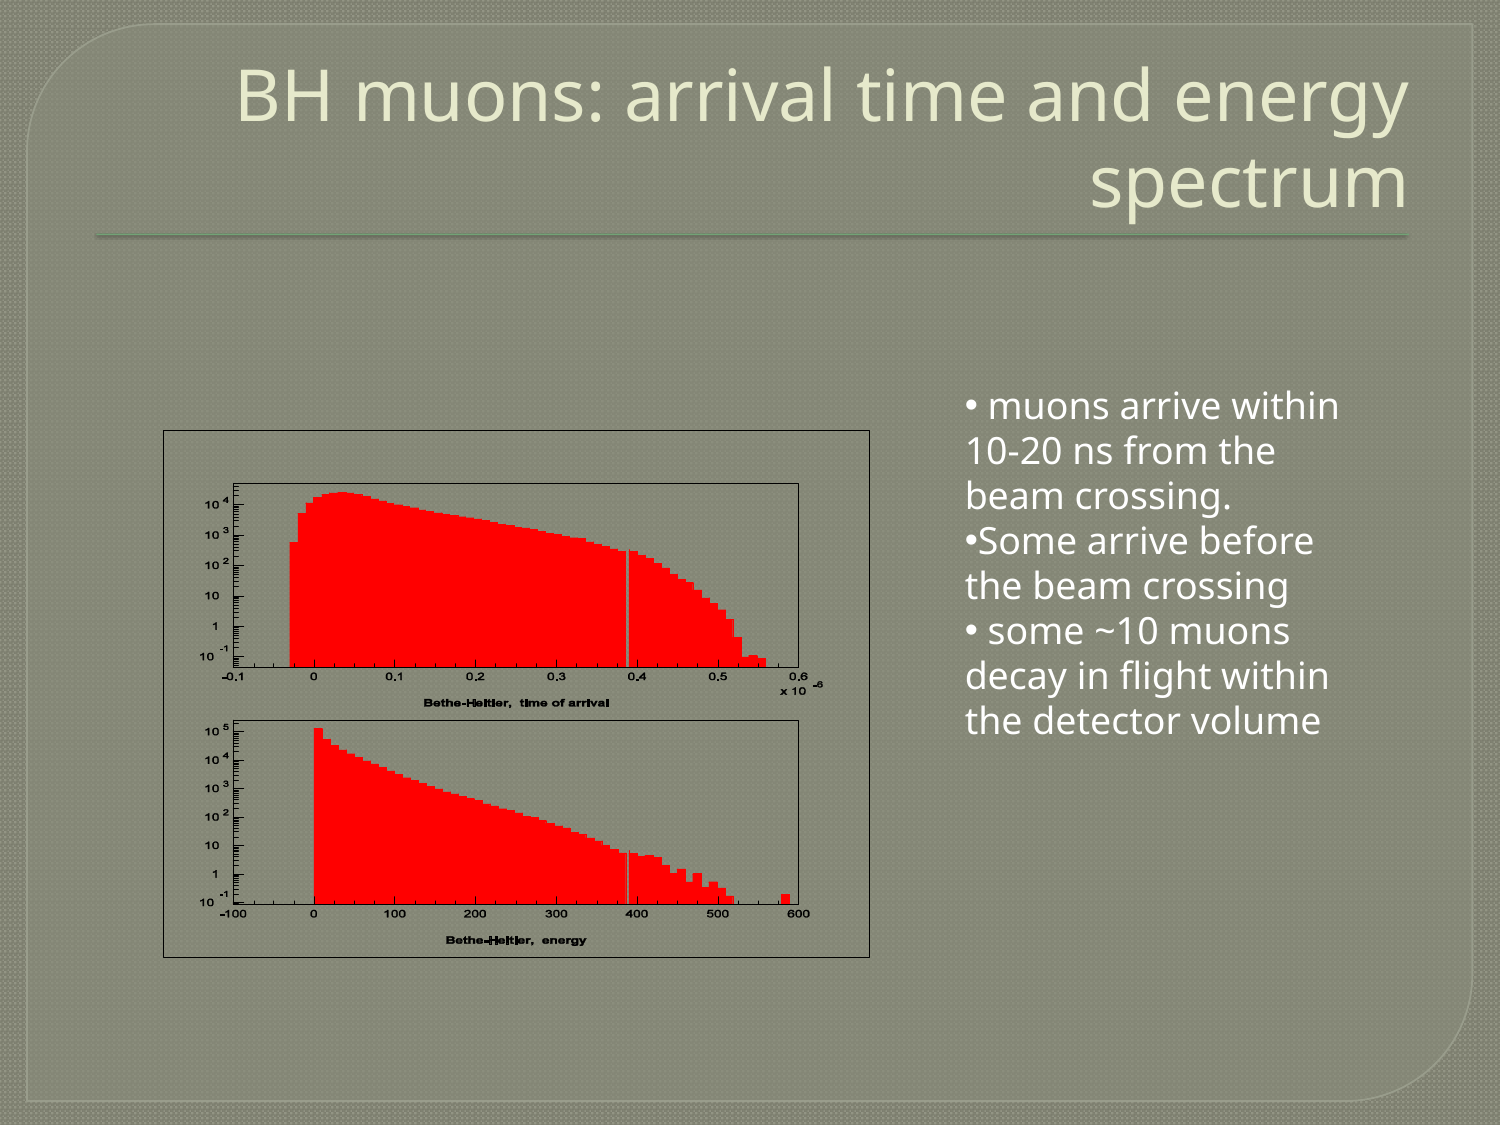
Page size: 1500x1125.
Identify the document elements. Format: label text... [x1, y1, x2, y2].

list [137, 287, 901, 1094]
title BH muons: arrival time and energy spectrum [75, 41, 1425, 230]
text_box muons arrive within 10-20 ns from the beam crossing. Some arrive before the beam crossing some ~10 muons decay in flight within the detector volume [950, 374, 1375, 750]
